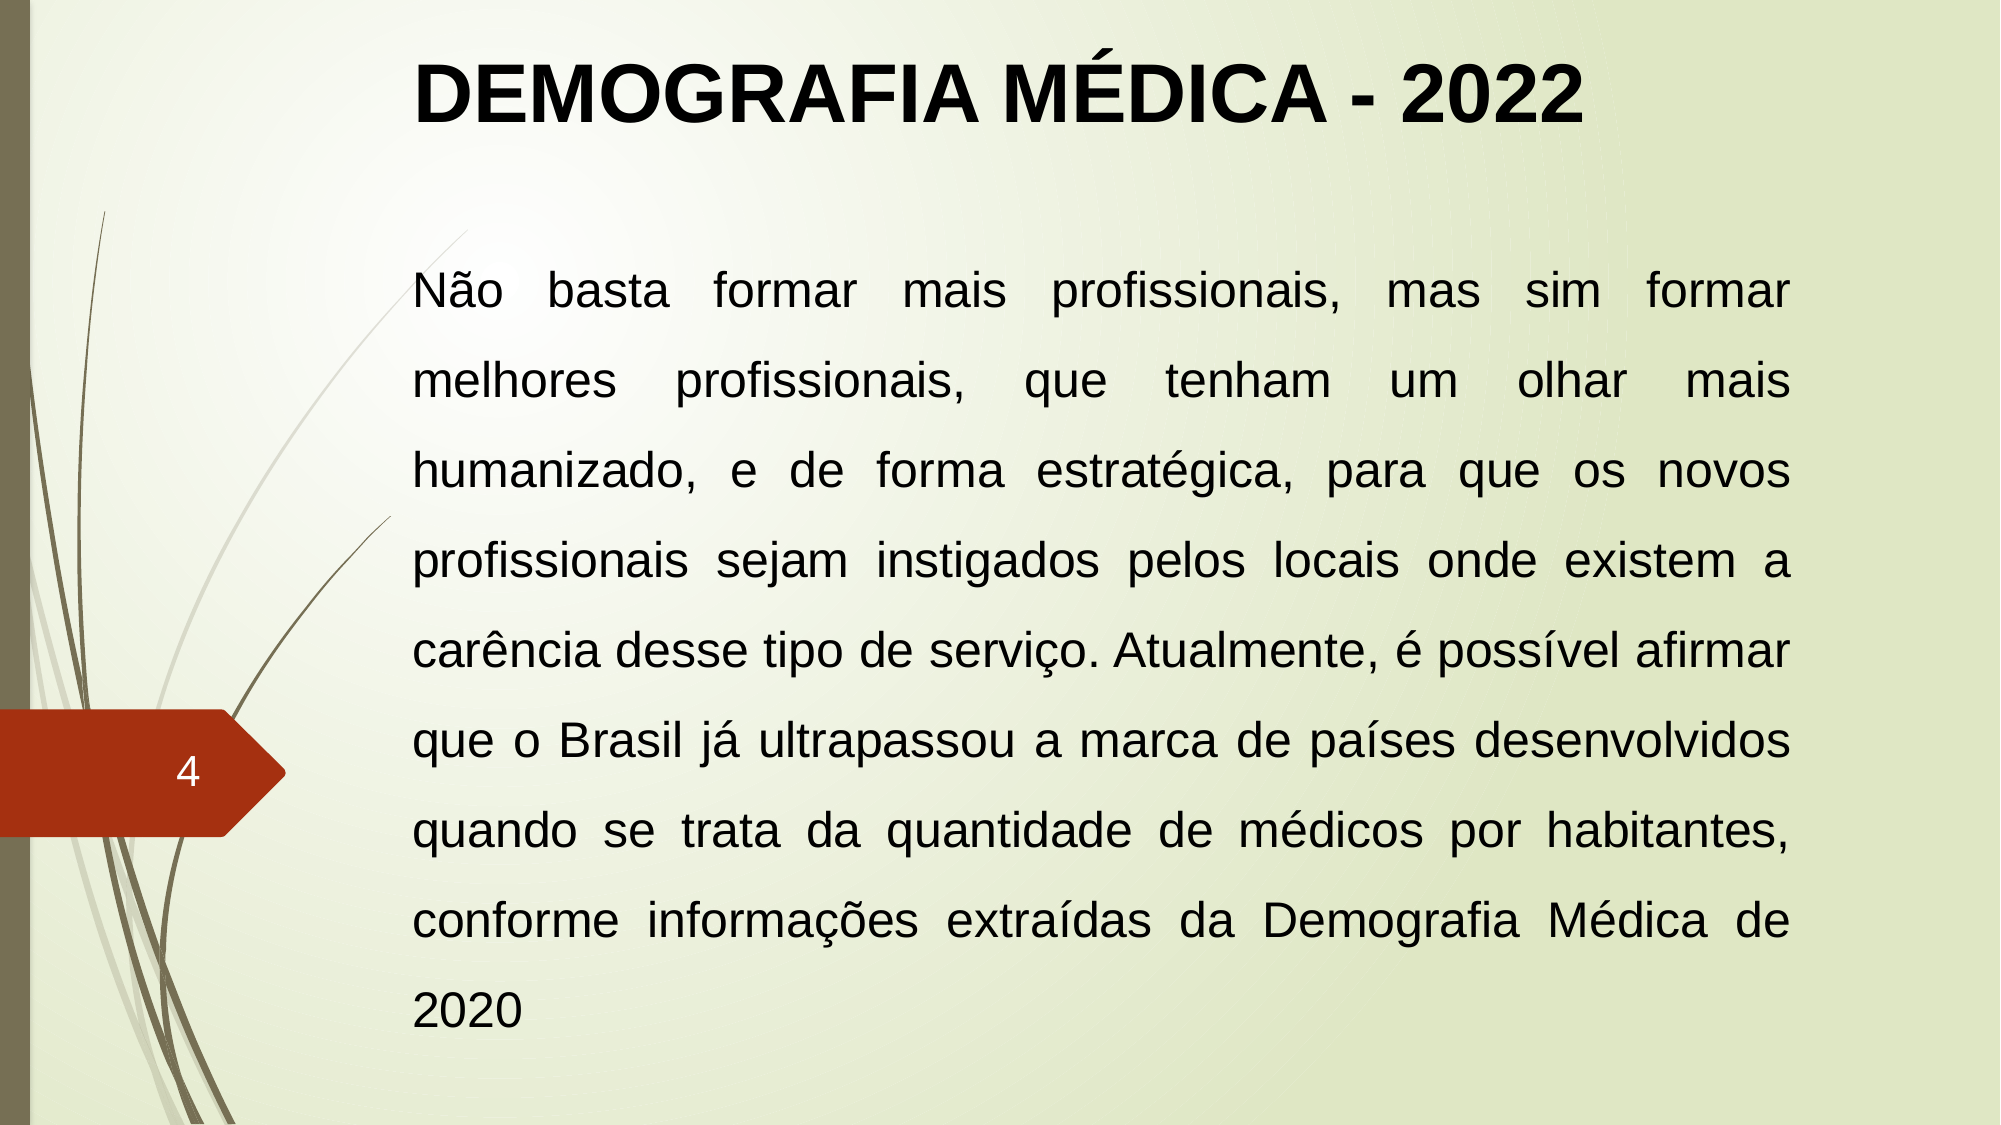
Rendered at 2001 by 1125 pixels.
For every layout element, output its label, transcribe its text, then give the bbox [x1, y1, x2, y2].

text_box Não basta formar mais profissionais, mas sim formar melhores profissionais, que tenham um olhar mais humanizado, e de forma estratégica, para que os novos profissionais sejam instigados pelos locais onde existem a carência desse tipo de serviço. Atualmente, é possível afirmar que o Brasil já ultrapassou a marca de países desenvolvidos quando se trata da quantidade de médicos por habitantes, conforme informações extraídas da Demografia Médica de 2020 [397, 219, 1807, 1045]
text_box DEMOGRAFIA MÉDICA - 2022 [162, 42, 1838, 140]
slide_number 4 [87, 743, 216, 803]
